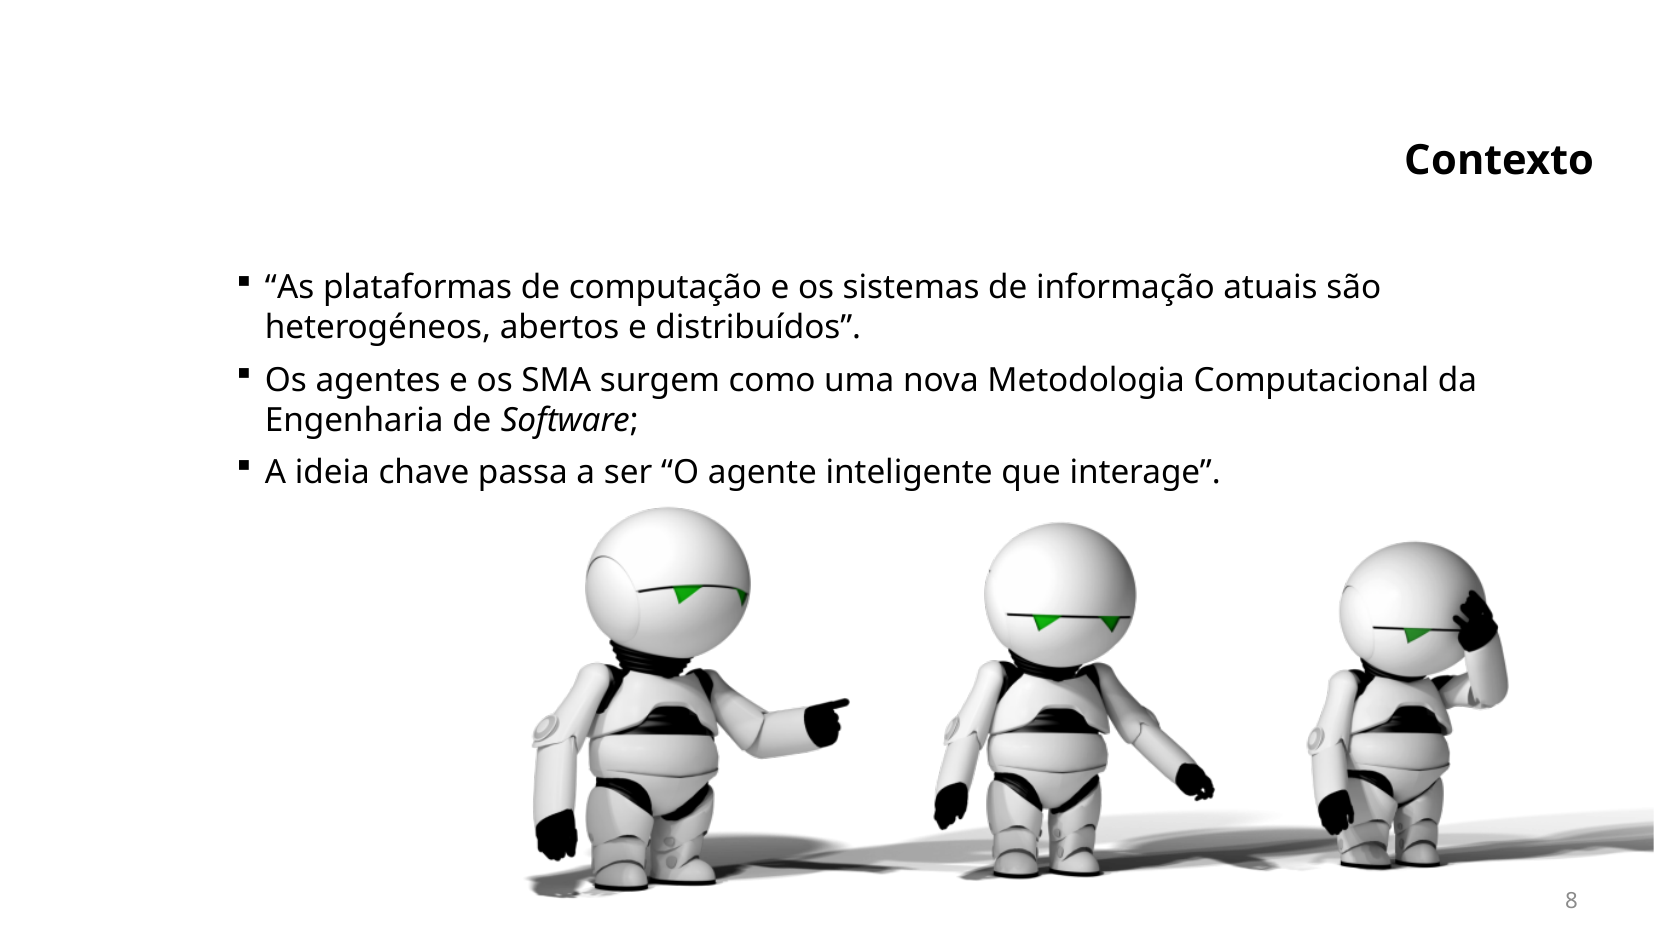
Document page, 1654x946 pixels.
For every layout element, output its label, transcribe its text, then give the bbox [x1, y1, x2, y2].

title Contexto [236, 132, 1595, 251]
list “As plataformas de computação e os sistemas de informação atuais são heterogéneos, abertos e distribuídos”. Os agentes e os SMA surgem como uma nova Metodologia Computacional da Engenharia de Software; A ideia chave passa a ser “O agente inteligente que interage”. [236, 265, 1595, 886]
picture [508, 484, 1654, 922]
